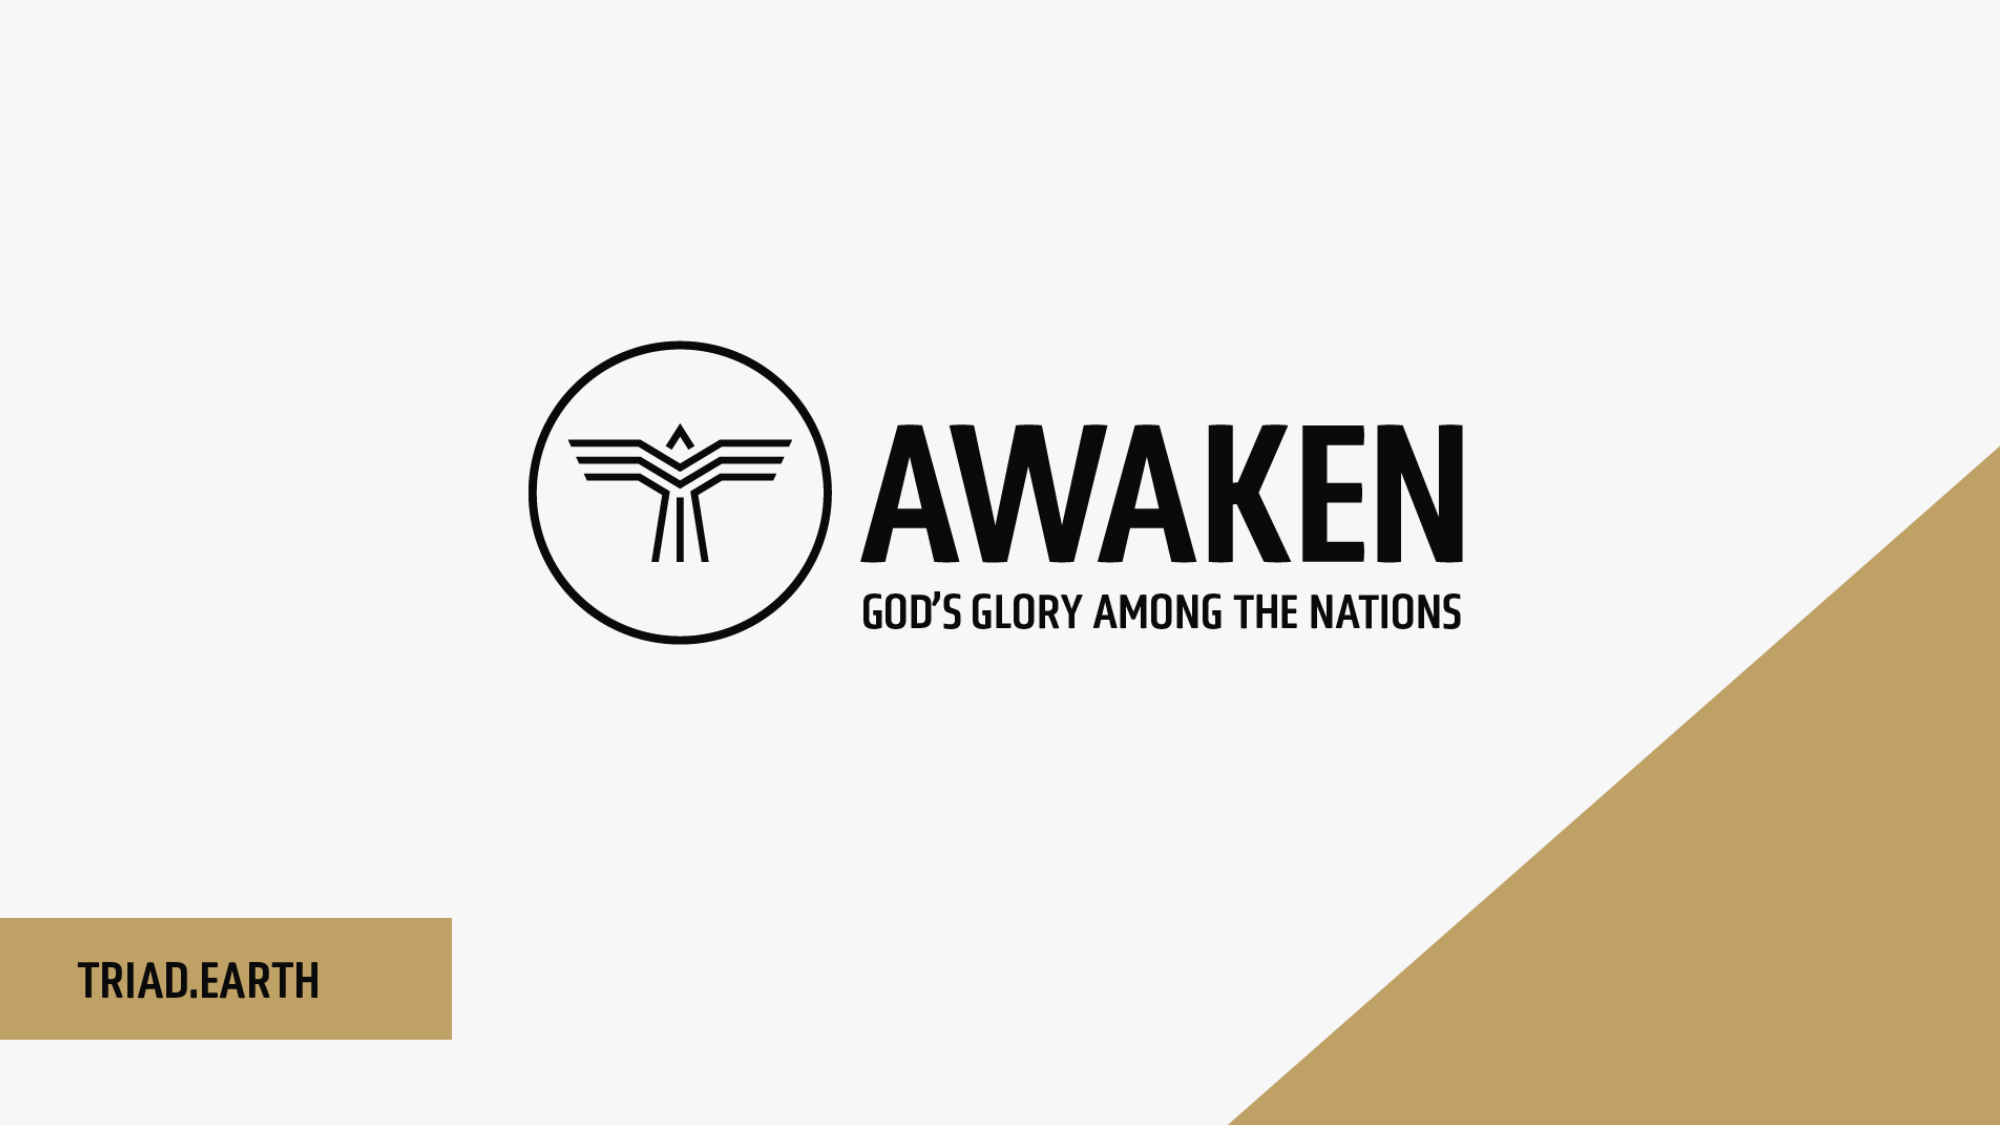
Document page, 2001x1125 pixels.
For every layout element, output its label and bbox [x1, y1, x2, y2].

list [0, 0, 2000, 1125]
